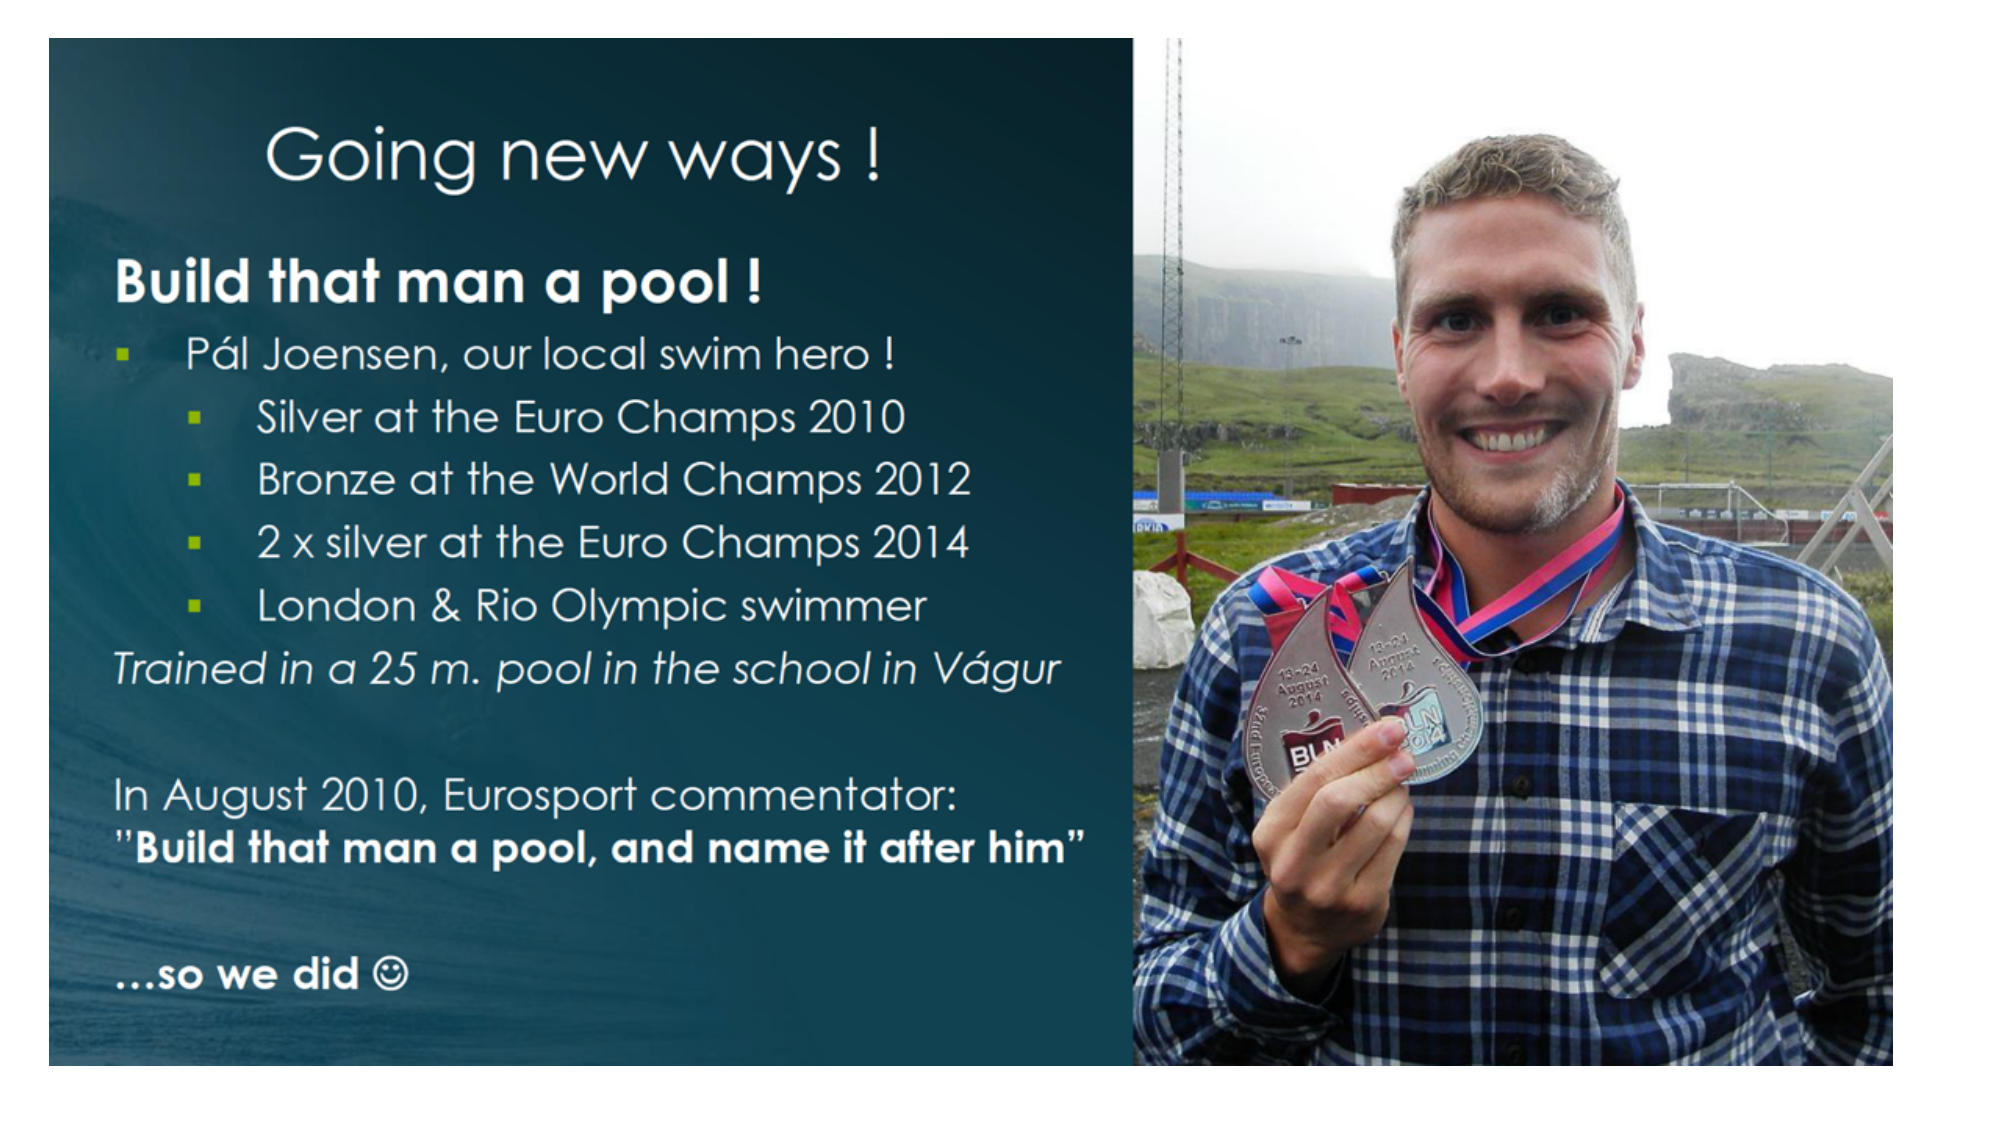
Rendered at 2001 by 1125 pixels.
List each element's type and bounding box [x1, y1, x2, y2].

list [49, 38, 1893, 1066]
